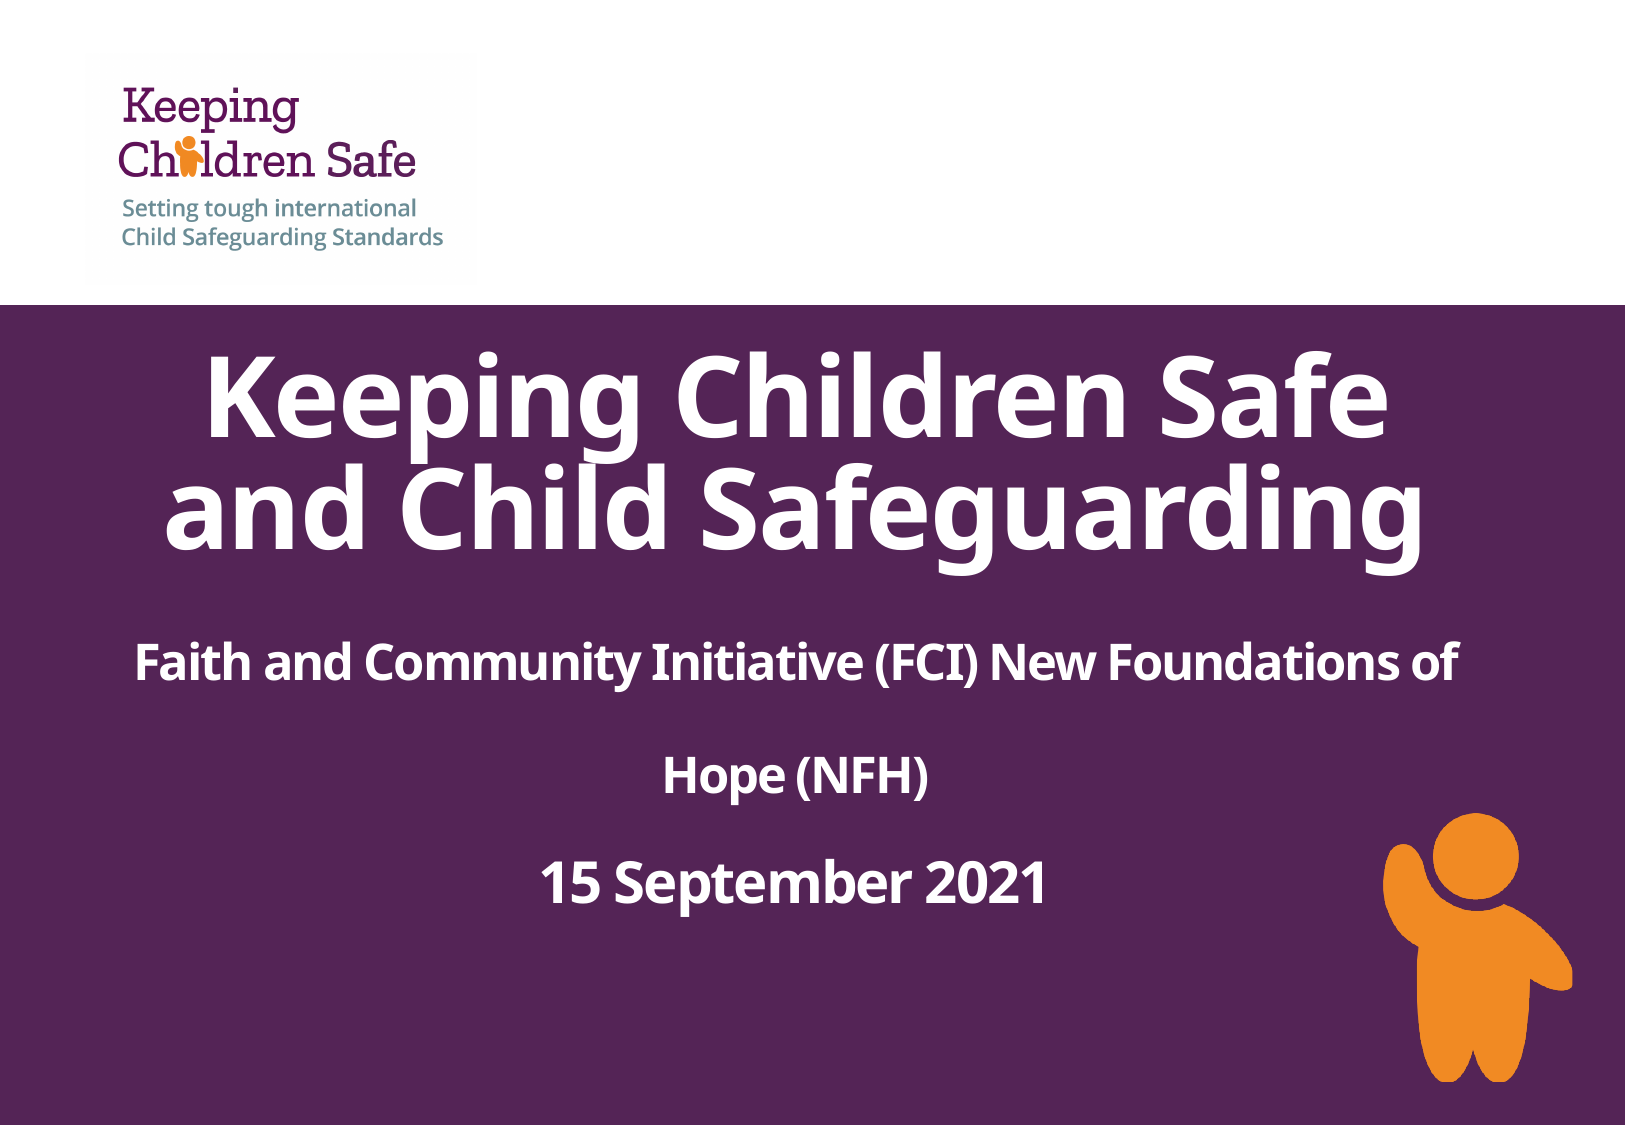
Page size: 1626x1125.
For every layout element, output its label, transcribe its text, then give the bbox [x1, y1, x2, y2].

title Keeping Children Safe and Child Safeguarding Faith and Community Initiative (FCI) New Foundations of Hope (NFH) 15 September 2021 [104, 339, 1486, 929]
picture [85, 53, 477, 285]
